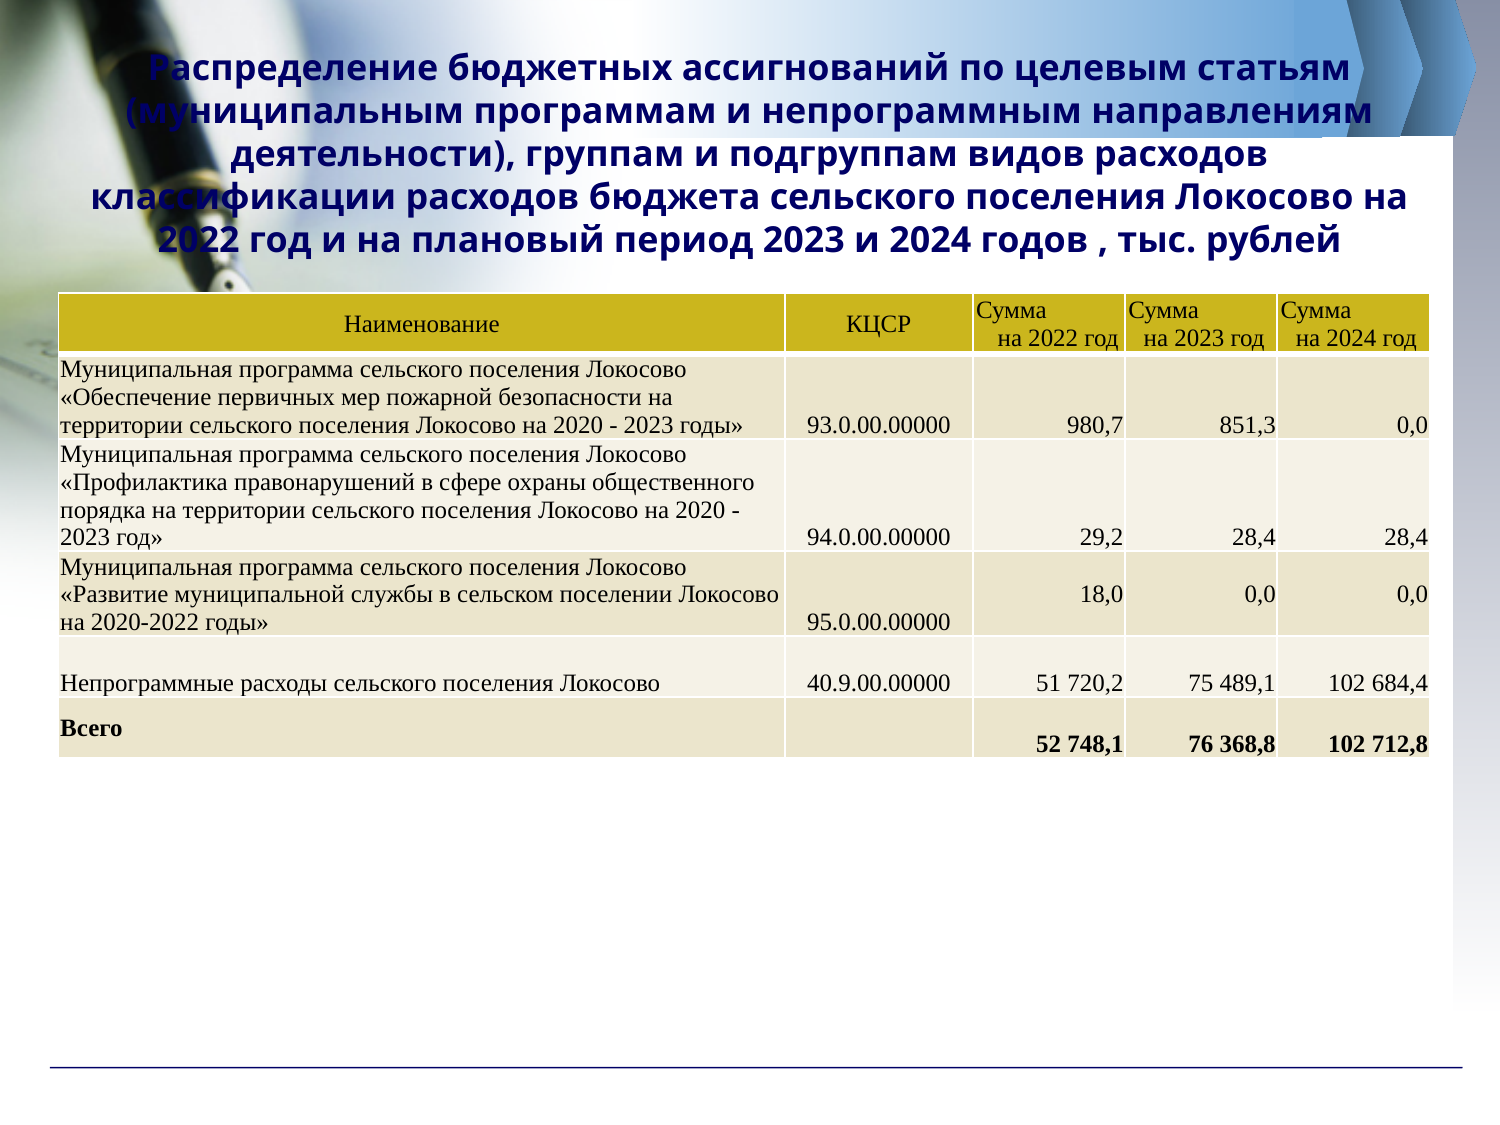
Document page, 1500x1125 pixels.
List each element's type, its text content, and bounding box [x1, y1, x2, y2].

table_cell 93.0.00.00000 [786, 357, 972, 438]
table_cell [786, 698, 972, 757]
table_cell 851,3 [1126, 357, 1276, 438]
table_cell 0,0 [1126, 552, 1276, 635]
table_header Сумма на 2023 год [1126, 294, 1276, 351]
table_header Сумма на 2024 год [1278, 294, 1429, 351]
table_cell 102 712,8 [1278, 698, 1429, 757]
table_header Наименование [59, 294, 784, 351]
table_cell 52 748,1 [974, 698, 1124, 757]
table_cell Муниципальная программа сельского поселения Локосово «Обеспечение первичных мер пожарной безопасности на территории сельского поселения Локосово на 2020 - 2023 годы» [59, 357, 784, 438]
table_cell Всего [59, 698, 784, 757]
table_cell 28,4 [1278, 440, 1429, 550]
table_cell Муниципальная программа сельского поселения Локосово «Развитие муниципальной службы в сельском поселении Локосово на 2020-2022 годы» [59, 552, 784, 635]
picture [0, 0, 632, 623]
table_cell 40.9.00.00000 [786, 637, 972, 696]
table_cell Непрограммные расходы сельского поселения Локосово [59, 637, 784, 696]
table_cell 95.0.00.00000 [786, 552, 972, 635]
table_cell 94.0.00.00000 [786, 440, 972, 550]
table_cell 75 489,1 [1126, 637, 1276, 696]
table_cell 0,0 [1278, 552, 1429, 635]
table_cell 18,0 [974, 552, 1124, 635]
table_cell 0,0 [1278, 357, 1429, 438]
table_cell 102 684,4 [1278, 637, 1429, 696]
title Распределение бюджетных ассигнований по целевым статьям (муниципальным программам и непрограммным направлениям деятельности), группам и подгруппам видов расходов классификации расходов бюджета сельского поселения Локосово на 2022 год и на плановый период 2023 и 2024 годов , тыс. рублей [58, 35, 1442, 270]
table_header Сумма на 2022 год [974, 294, 1124, 351]
table_cell 51 720,2 [974, 637, 1124, 696]
table_cell 29,2 [974, 440, 1124, 550]
table_cell 76 368,8 [1126, 698, 1276, 757]
table_cell Муниципальная программа сельского поселения Локосово «Профилактика правонарушений в сфере охраны общественного порядка на территории сельского поселения Локосово на 2020 - 2023 год» [59, 440, 784, 550]
table_cell 980,7 [974, 357, 1124, 438]
table_header КЦСР [786, 294, 972, 351]
table_cell 28,4 [1126, 440, 1276, 550]
